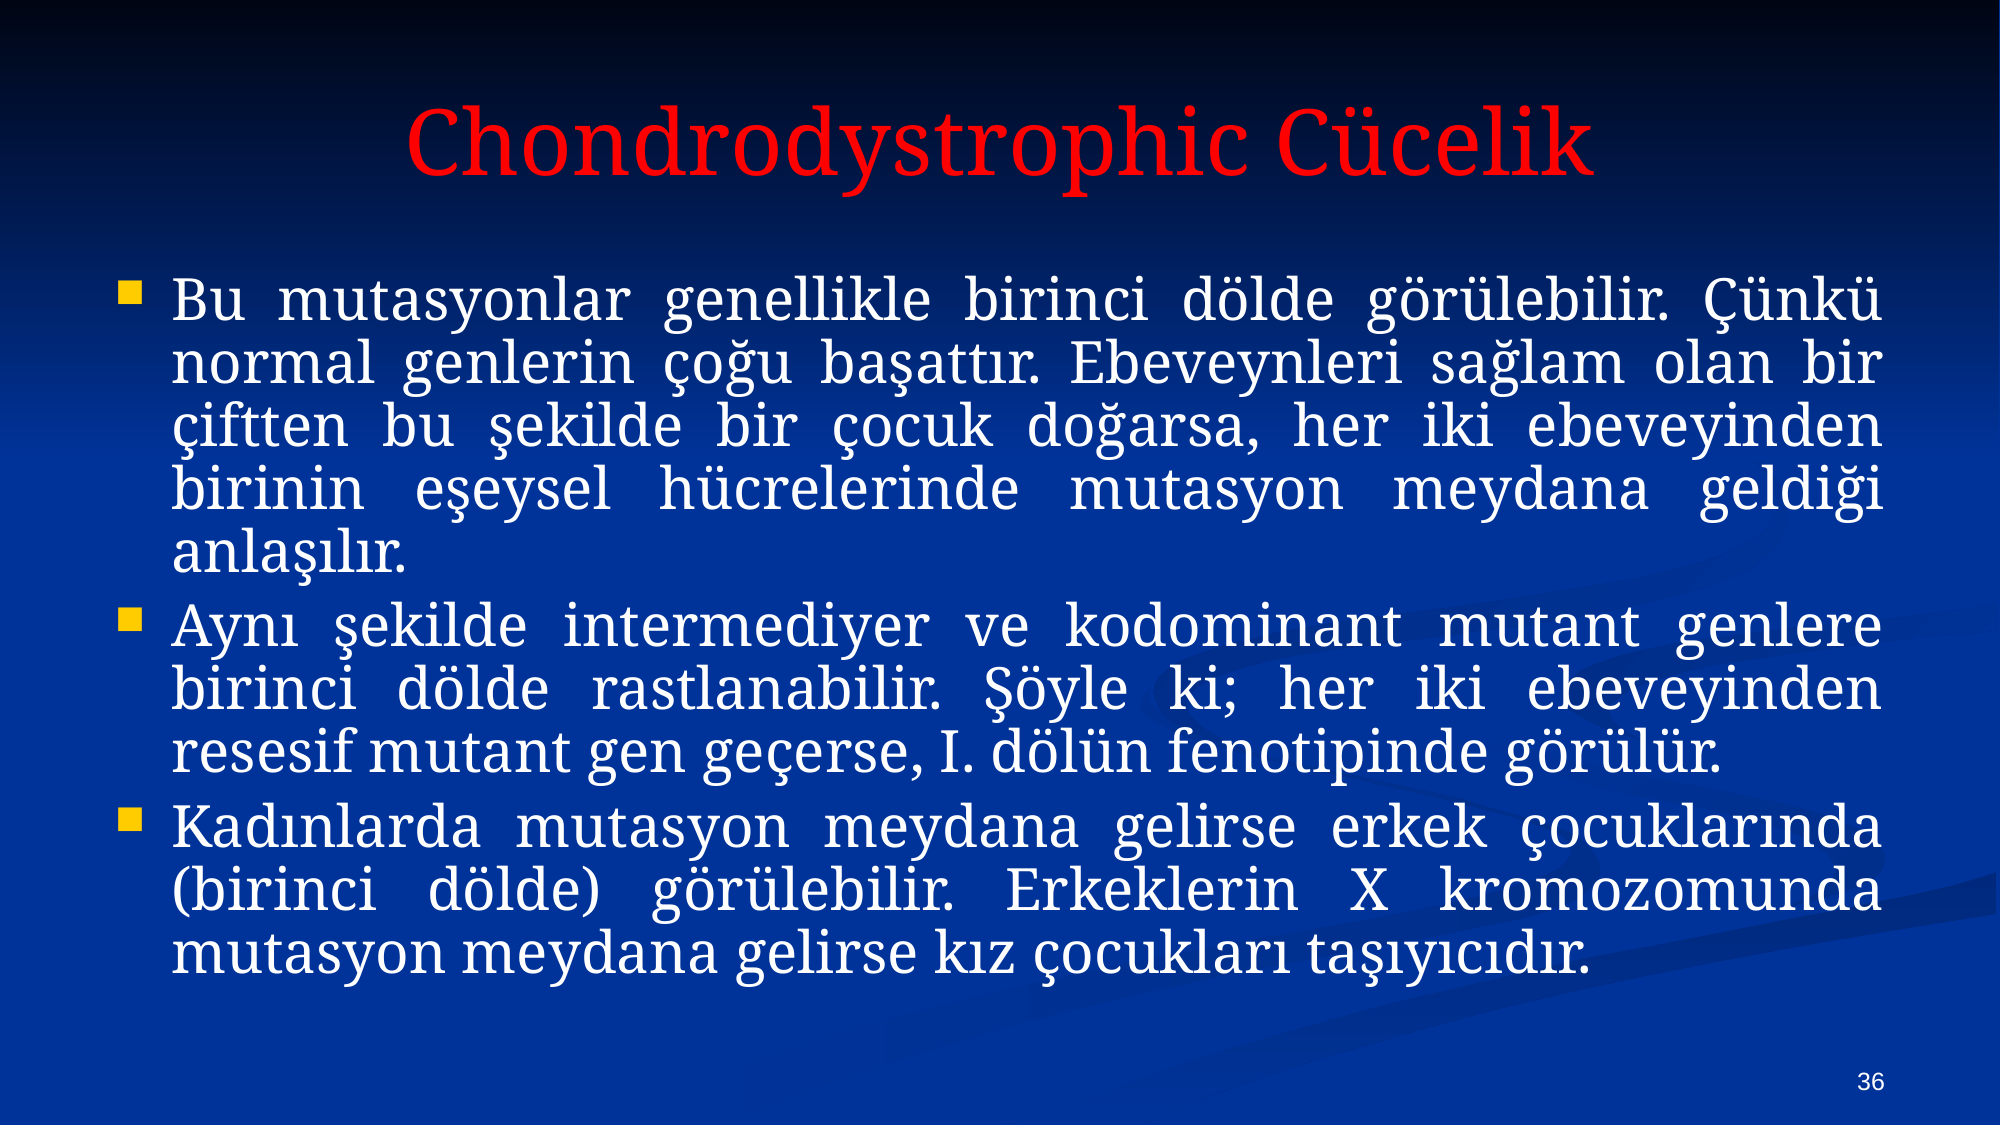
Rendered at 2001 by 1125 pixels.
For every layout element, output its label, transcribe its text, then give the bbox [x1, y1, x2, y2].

slide_number 36 [1433, 1025, 1900, 1104]
title Chondrodystrophic Cücelik [99, 45, 1900, 233]
list Bu mutasyonlar genellikle birinci dölde görülebilir. Çünkü normal genlerin çoğu başattır. Ebeveynleri sağlam olan bir çiftten bu şekilde bir çocuk doğarsa, her iki ebeveyinden birinin eşeysel hücrelerinde mutasyon meydana geldiği anlaşılır. Aynı şekilde intermediyer ve kodominant mutant genlere birinci dölde rastlanabilir. Şöyle ki; her iki ebeveyinden resesif mutant gen geçerse, I. dölün fenotipinde görülür. Kadınlarda mutasyon meydana gelirse erkek çocuklarında (birinci dölde) görülebilir. Erkeklerin X kromozomunda mutasyon meydana gelirse kız çocukları taşıyıcıdır. [99, 262, 1900, 1005]
